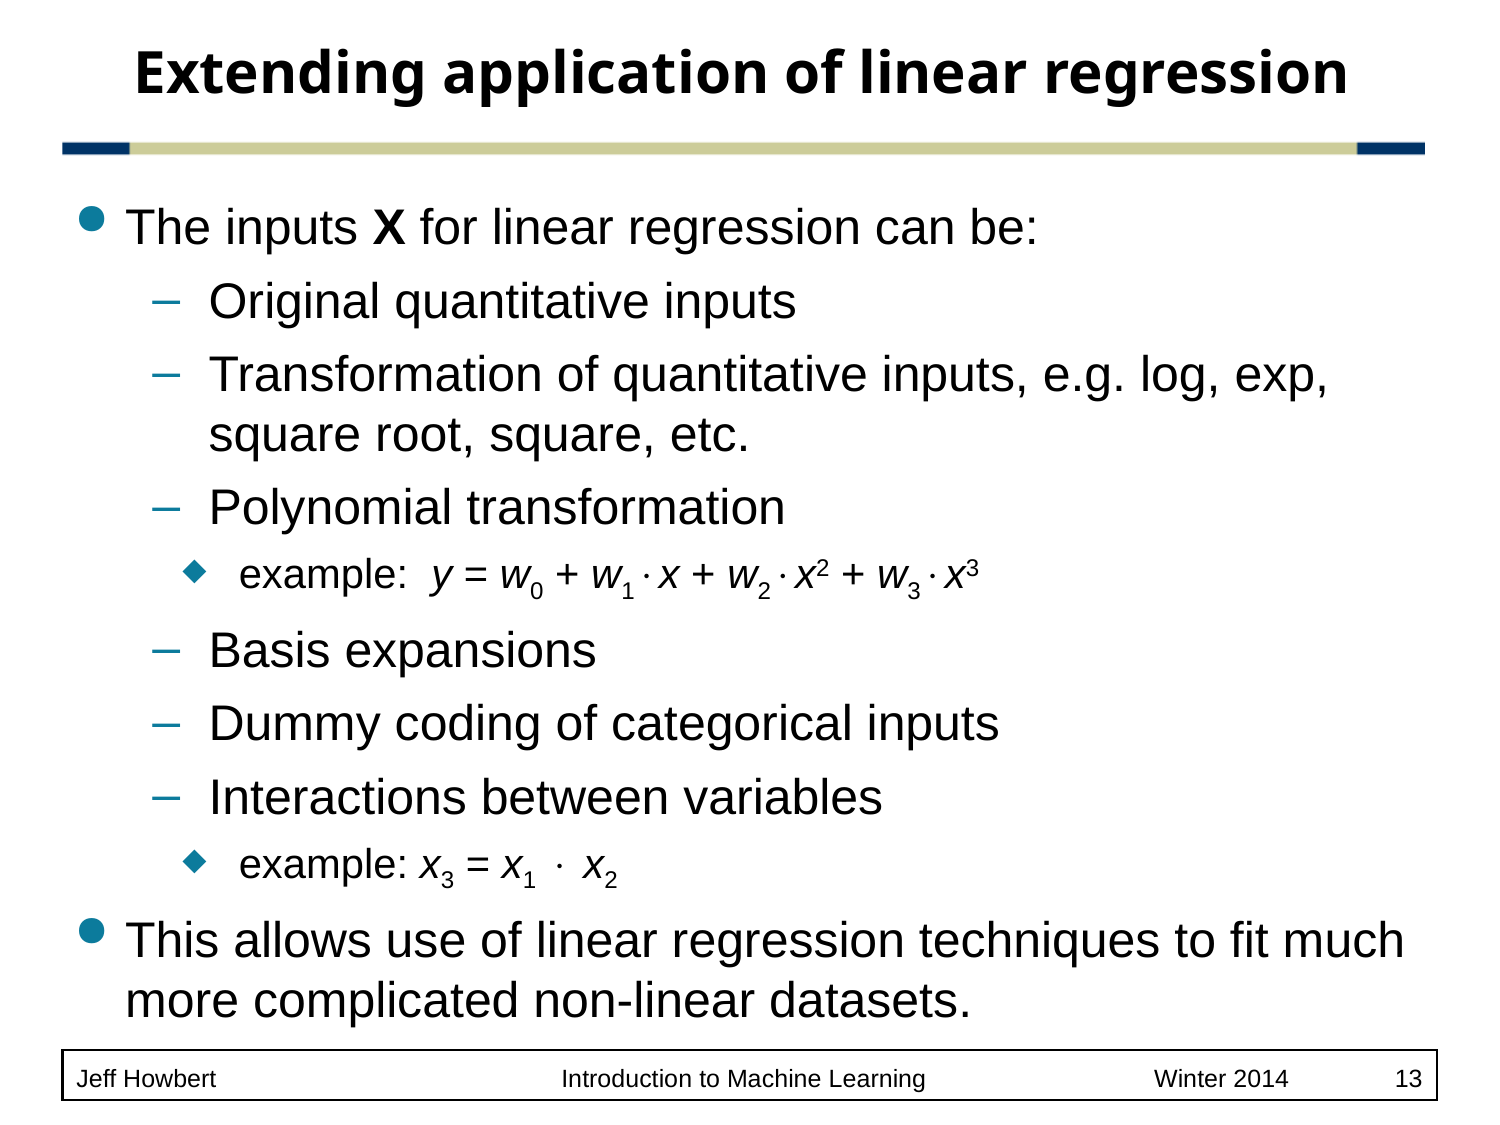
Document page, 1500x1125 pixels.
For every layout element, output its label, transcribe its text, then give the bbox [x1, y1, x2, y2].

list The inputs X for linear regression can be: Original quantitative inputs Transformation of quantitative inputs, e.g. log, exp, square root, square, etc. Polynomial transformation example: y = w0 + w1x + w2x2 + w3x3 Basis expansions Dummy coding of categorical inputs Interactions between variables example: x3 = x1  x2 This allows use of linear regression techniques to fit much more complicated non-linear datasets. [61, 186, 1428, 1038]
title Extending application of linear regression [61, 24, 1422, 113]
